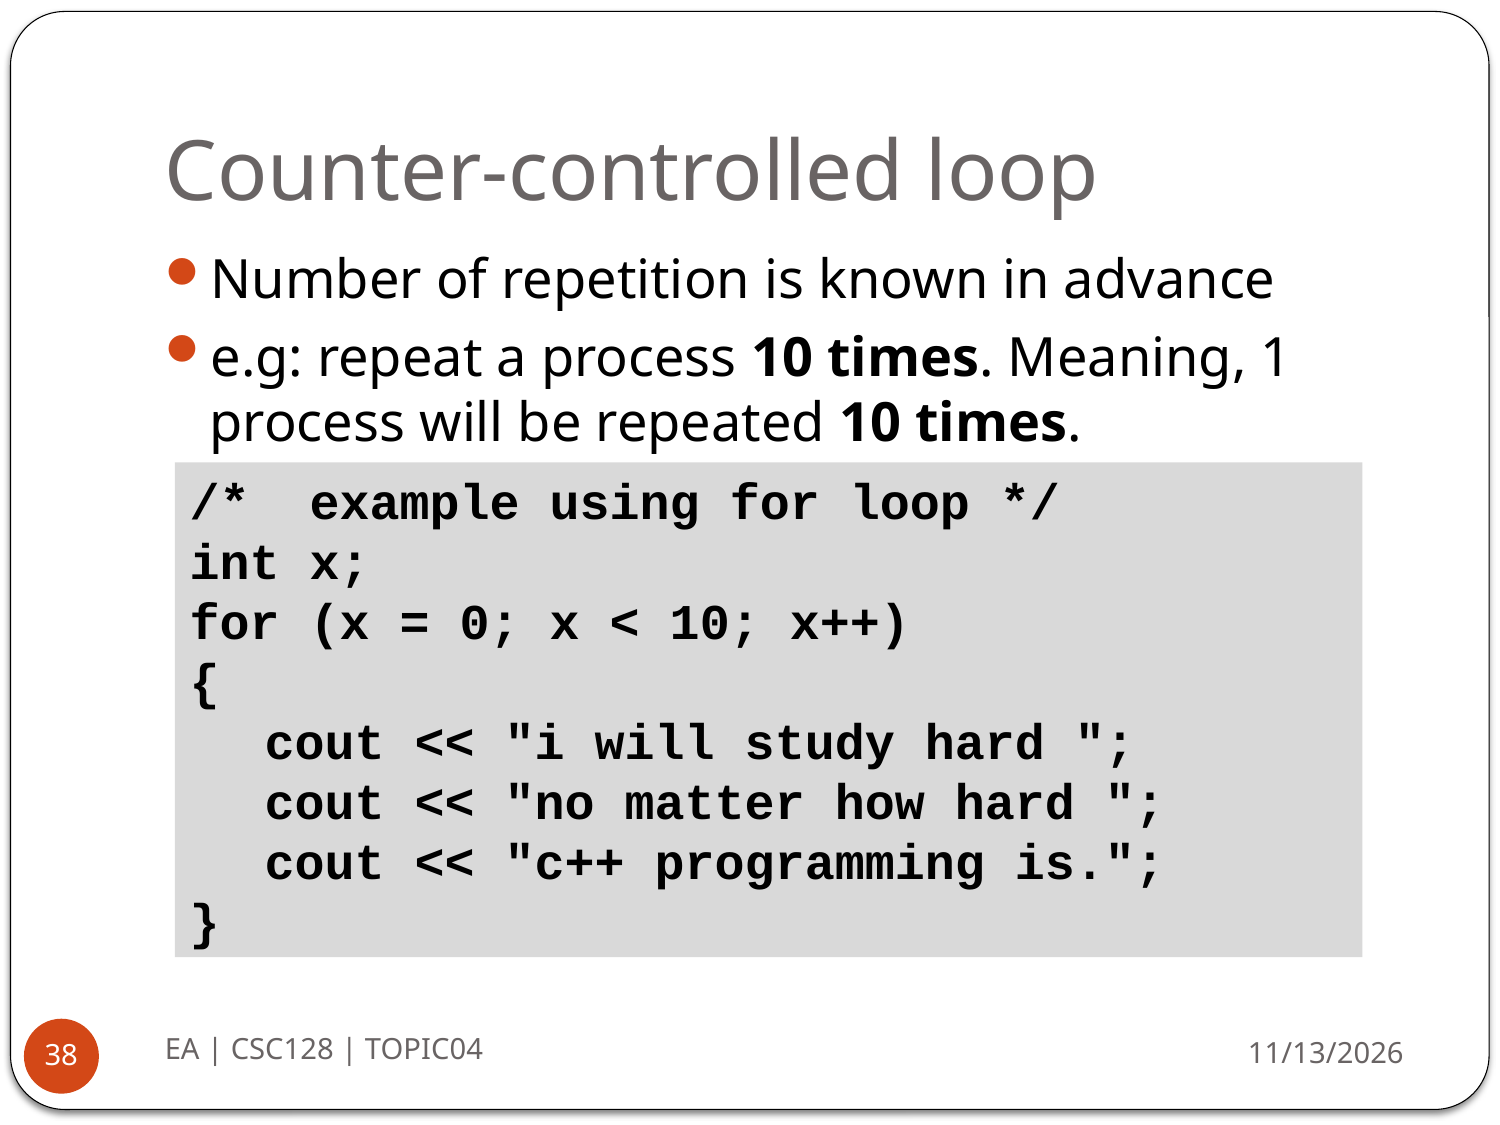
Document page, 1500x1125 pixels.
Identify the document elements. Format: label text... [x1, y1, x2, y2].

list Number of repetition is known in advance e.g: repeat a process 10 times. Meaning, 1 process will be repeated 10 times. [150, 237, 1425, 988]
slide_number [1012, 1015, 1419, 1094]
slide_number 38 [23, 1018, 99, 1094]
footer EA | CSC128 | TOPIC04 [150, 1012, 800, 1088]
text_box /* example using for loop */ int x; for (x = 0; x < 10; x++) { cout << "i will study hard "; cout << "no matter how hard "; cout << "c++ programming is."; } [174, 462, 1363, 958]
title Counter-controlled loop [150, 45, 1425, 233]
